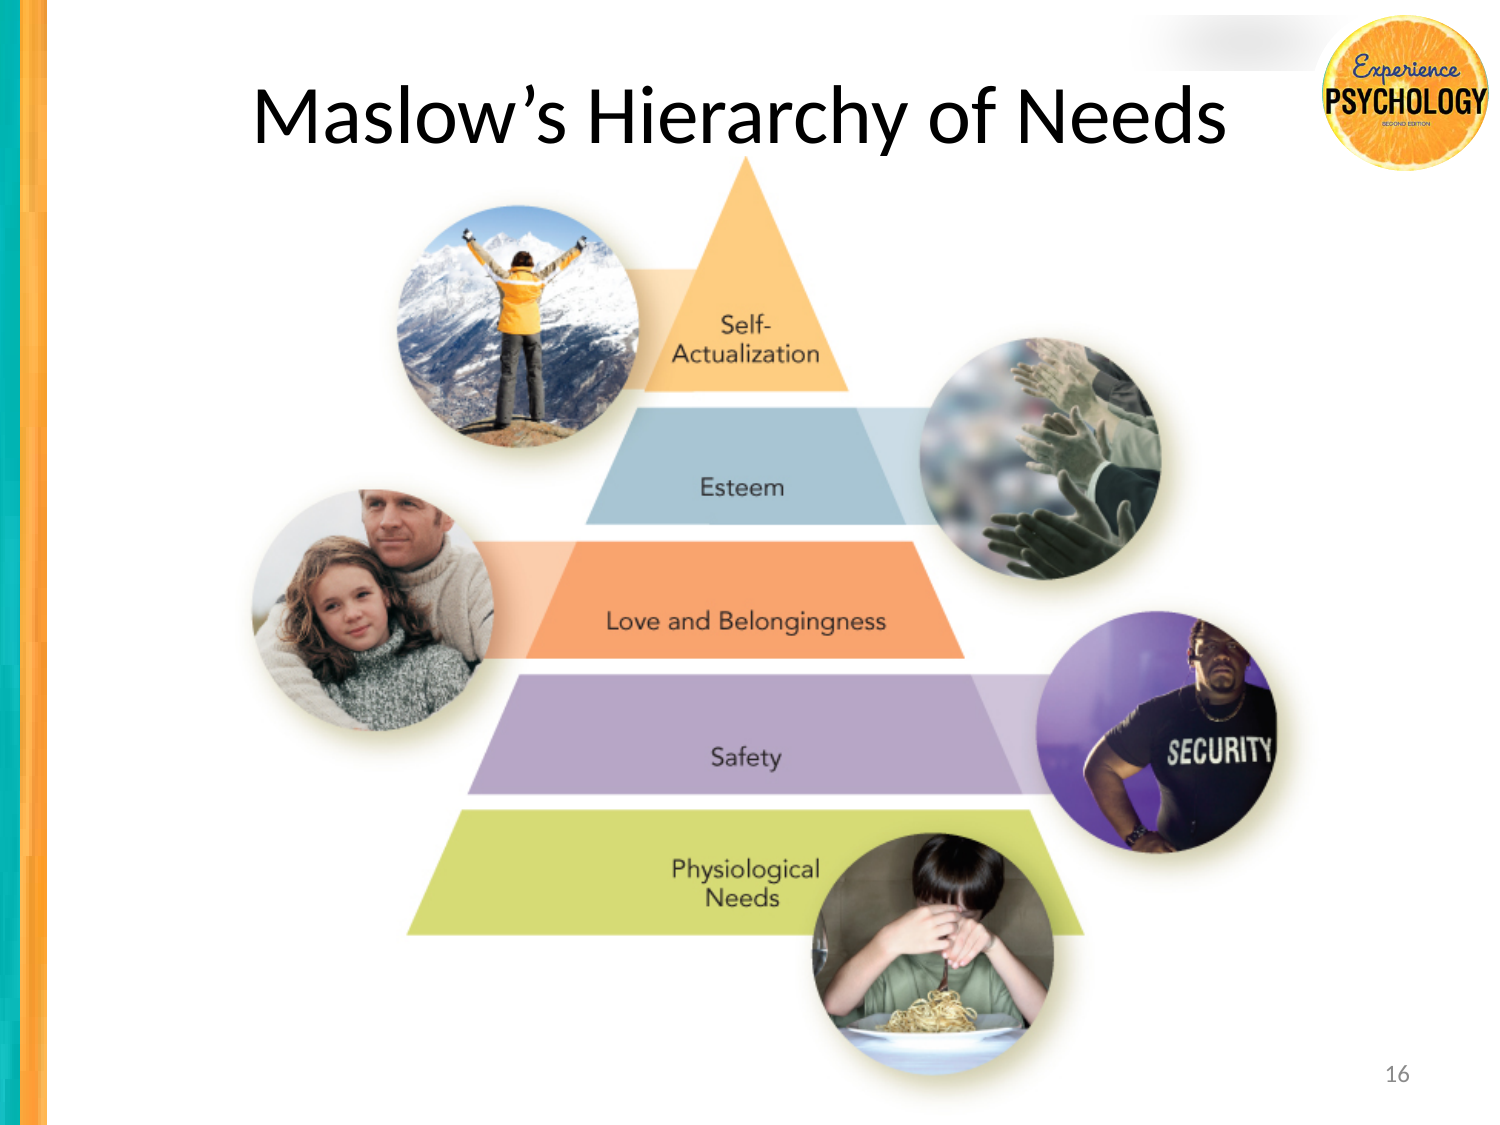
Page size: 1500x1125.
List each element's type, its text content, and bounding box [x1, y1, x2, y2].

picture [1341, 16, 1488, 168]
picture [0, 0, 47, 1125]
slide_number 16 [1332, 1042, 1425, 1103]
title Maslow’s Hierarchy of Needs [75, 45, 1425, 175]
picture [224, 155, 1328, 1125]
